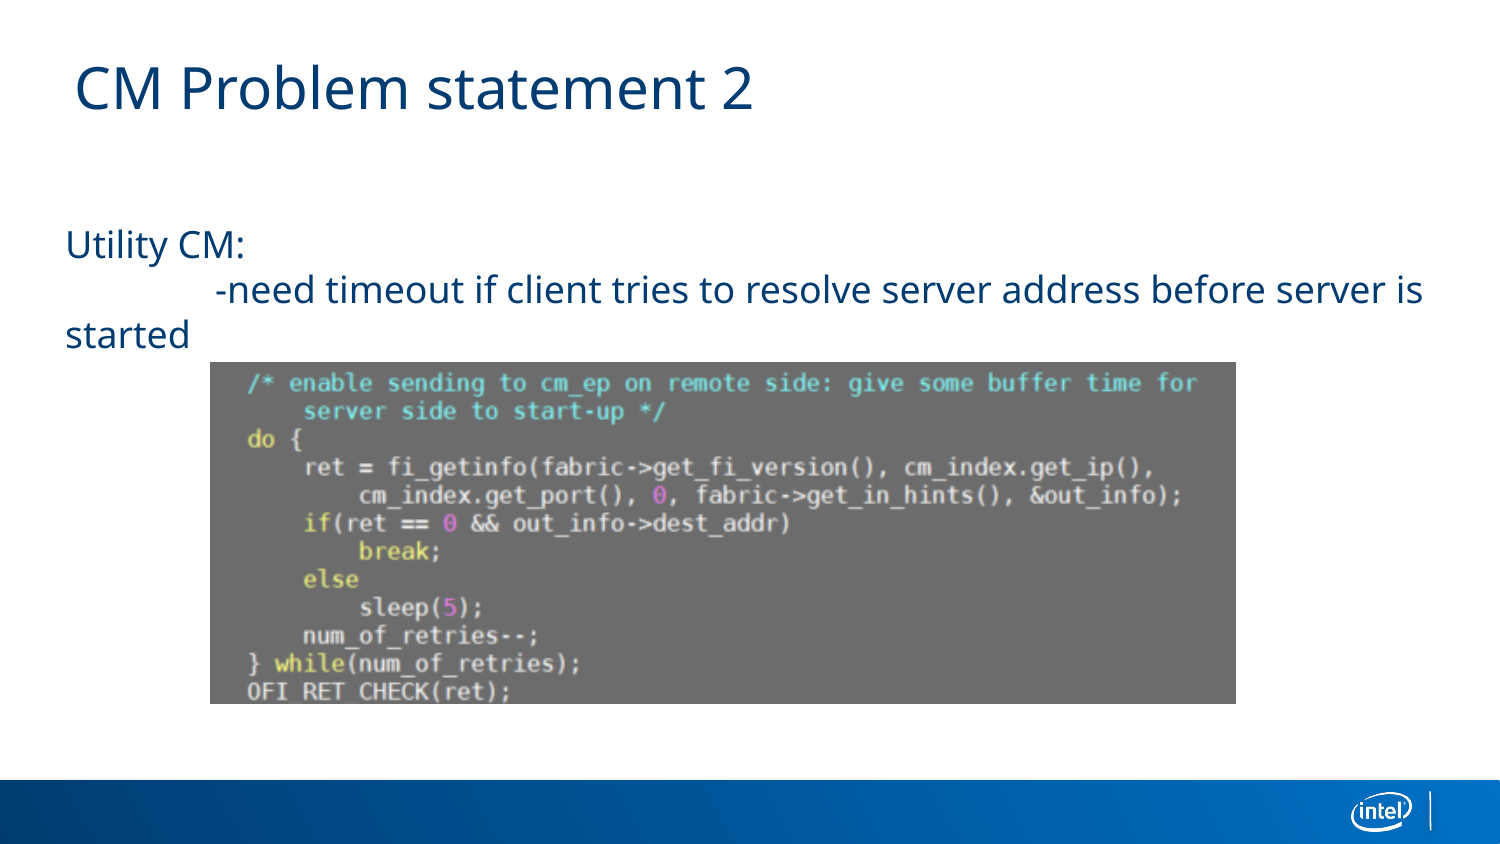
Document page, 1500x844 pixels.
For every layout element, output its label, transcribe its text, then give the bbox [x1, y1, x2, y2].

list Utility CM: -need timeout if client tries to resolve server address before server is started [65, 221, 1463, 757]
picture [1351, 792, 1412, 832]
picture [209, 362, 1236, 704]
title CM Problem statement 2 [74, 50, 1425, 194]
